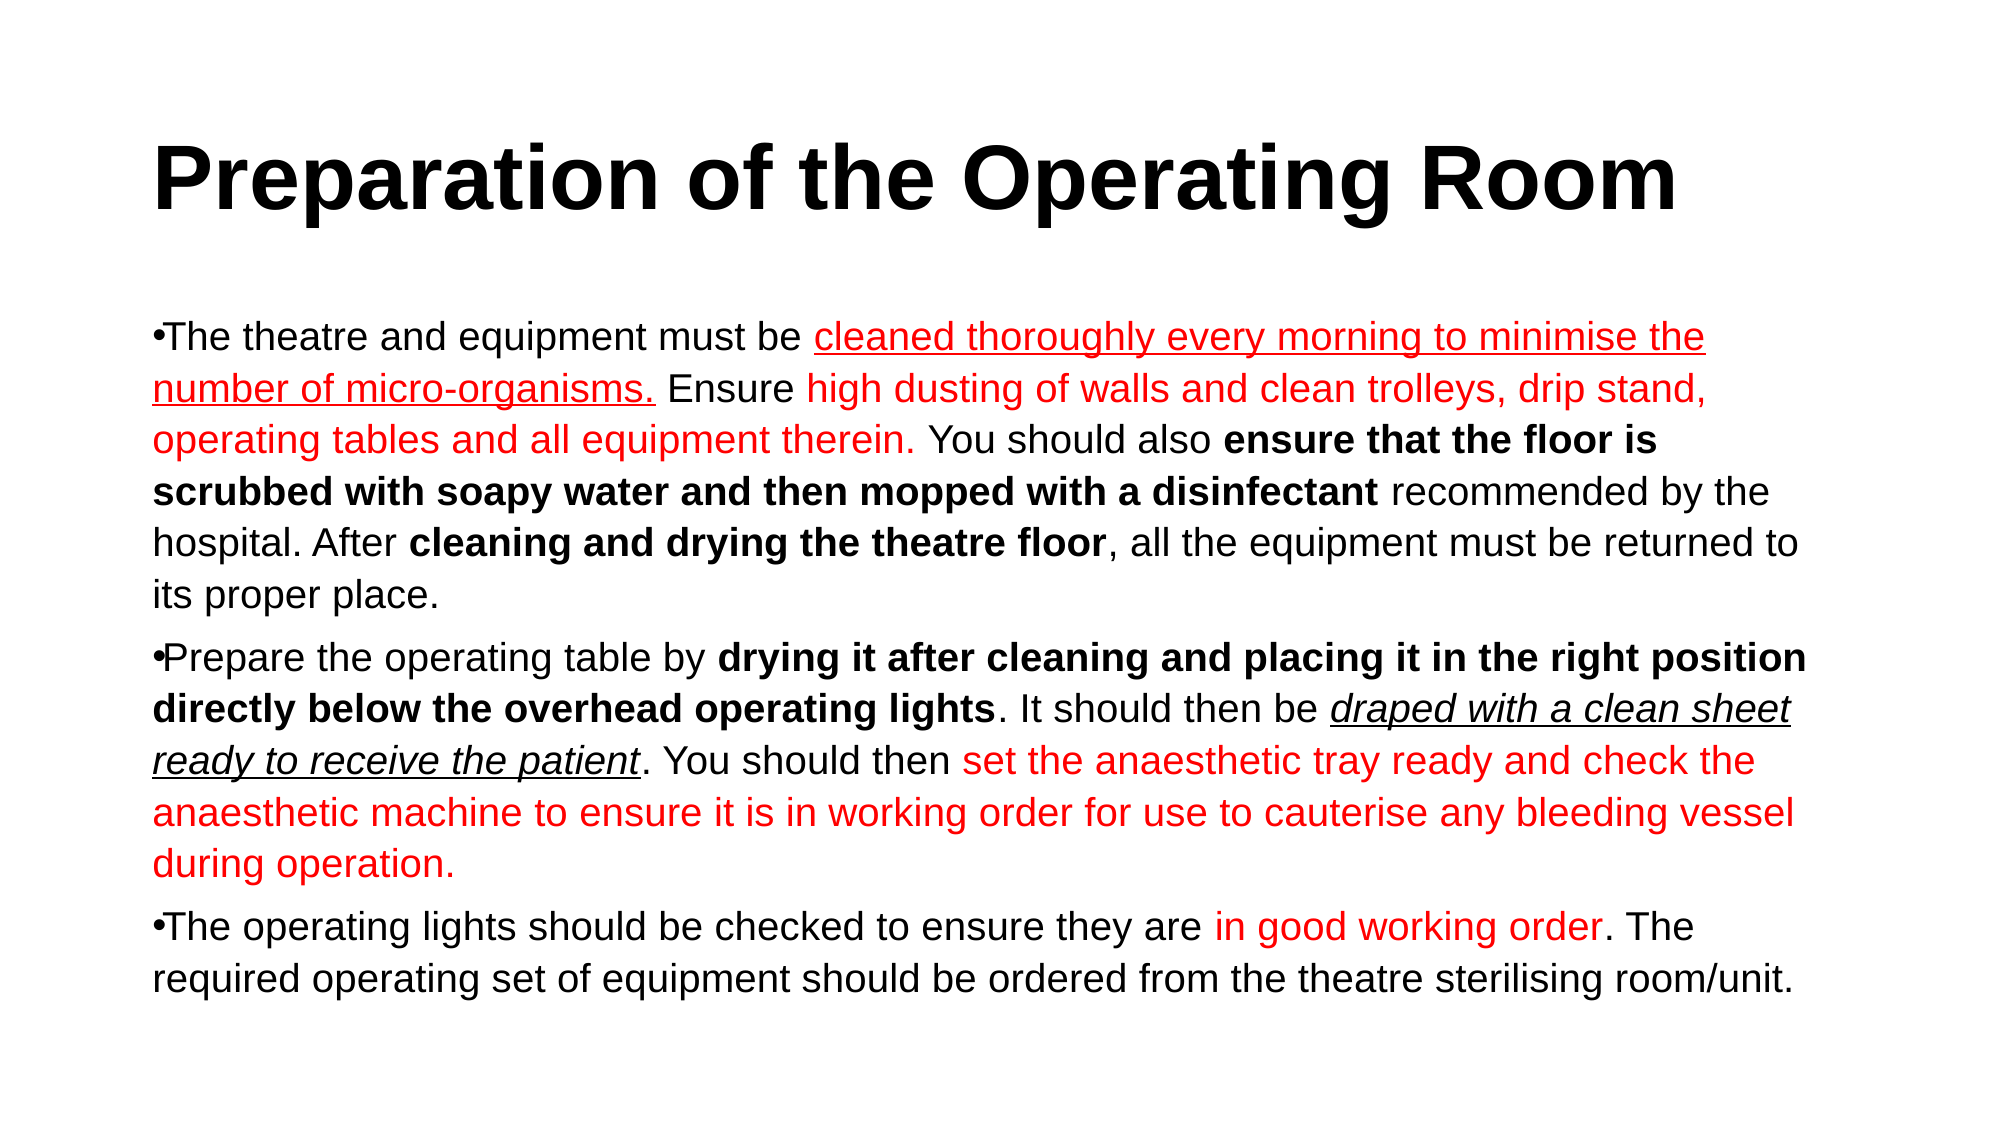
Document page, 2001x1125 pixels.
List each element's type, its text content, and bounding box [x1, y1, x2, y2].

list The theatre and equipment must be cleaned thoroughly every morning to minimise the number of micro-organisms. Ensure high dusting of walls and clean trolleys, drip stand, operating tables and all equipment therein. You should also ensure that the floor is scrubbed with soapy water and then mopped with a disinfectant recommended by the hospital. After cleaning and drying the theatre floor, all the equipment must be returned to its proper place. Prepare the operating table by drying it after cleaning and placing it in the right position directly below the overhead operating lights. It should then be draped with a clean sheet ready to receive the patient. You should then set the anaesthetic tray ready and check the anaesthetic machine to ensure it is in working order for use to cauterise any bleeding vessel during operation. The operating lights should be checked to ensure they are in good working order. The required operating set of equipment should be ordered from the theatre sterilising room/unit. [137, 299, 1863, 1014]
title Preparation of the Operating Room [137, 59, 1863, 278]
